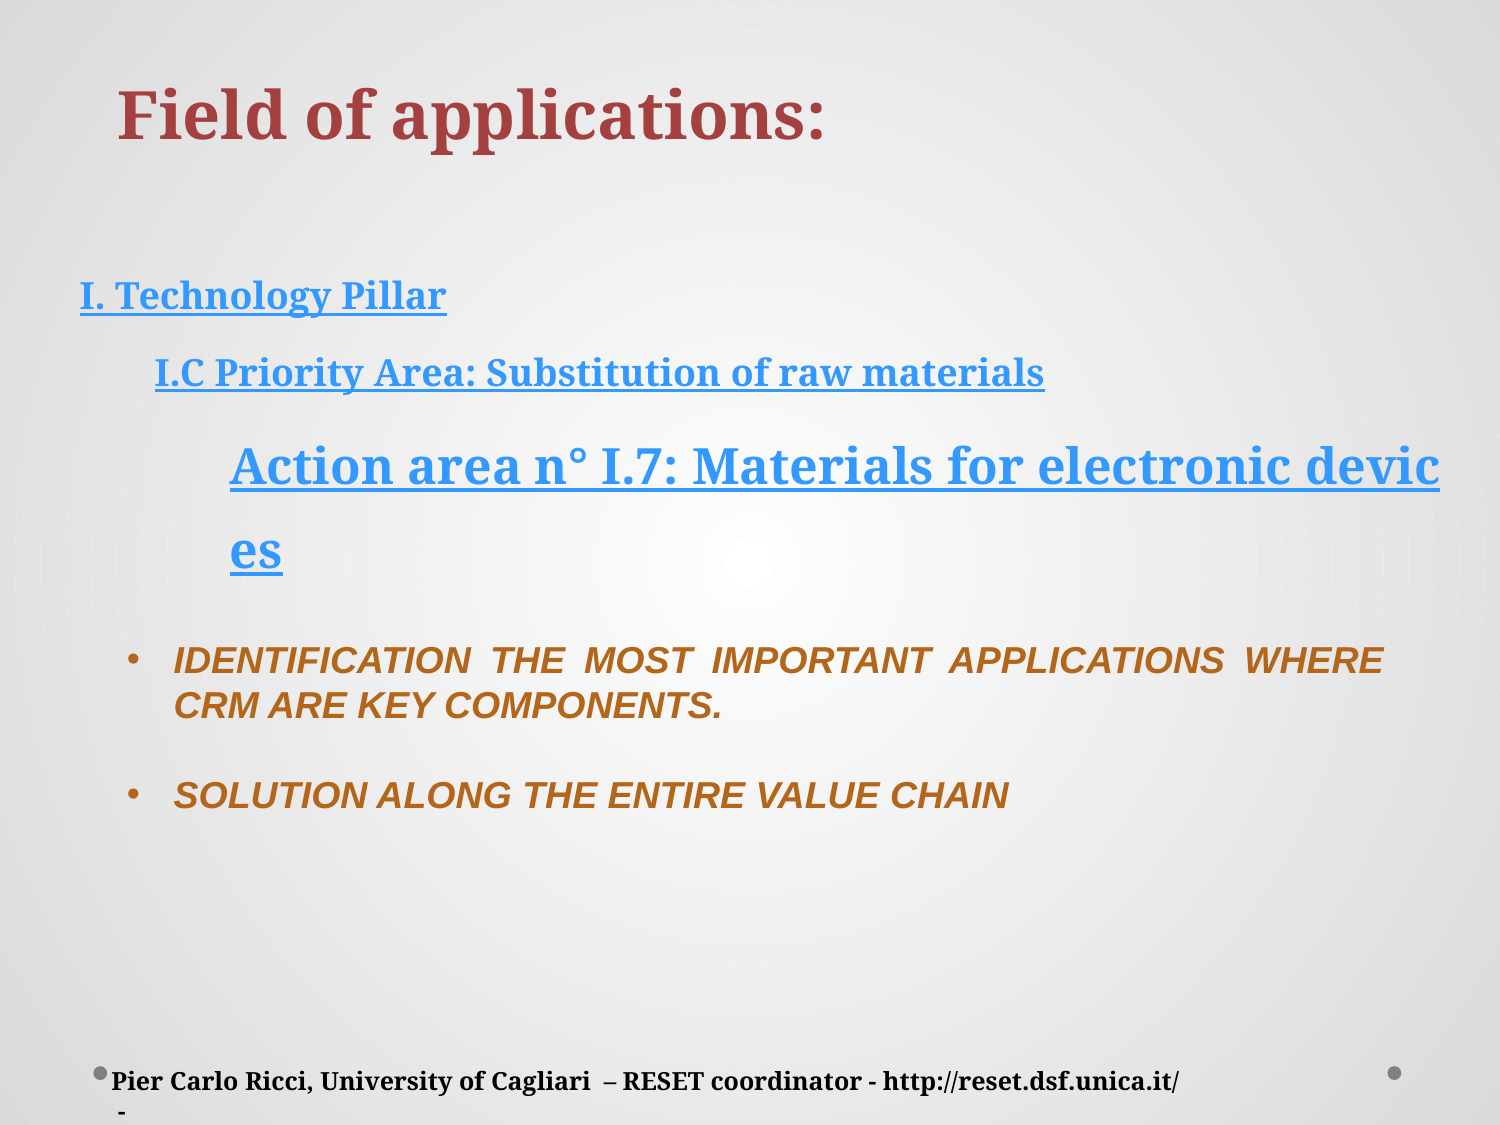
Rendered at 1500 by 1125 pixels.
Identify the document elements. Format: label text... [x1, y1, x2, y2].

text_box Pier Carlo Ricci, University of Cagliari – RESET coordinator - http://reset.dsf.unica.it/ - [96, 1058, 1203, 1125]
text_box I. Technology Pillar I.C Priority Area: Substitution of raw materials Action area n° I.7: Materials for electronic devices [64, 239, 1459, 555]
text_box Identification the most important applications where CRM are key components. Solution along the entire value chain [112, 628, 1400, 824]
text_box Field of applications: [103, 65, 843, 161]
